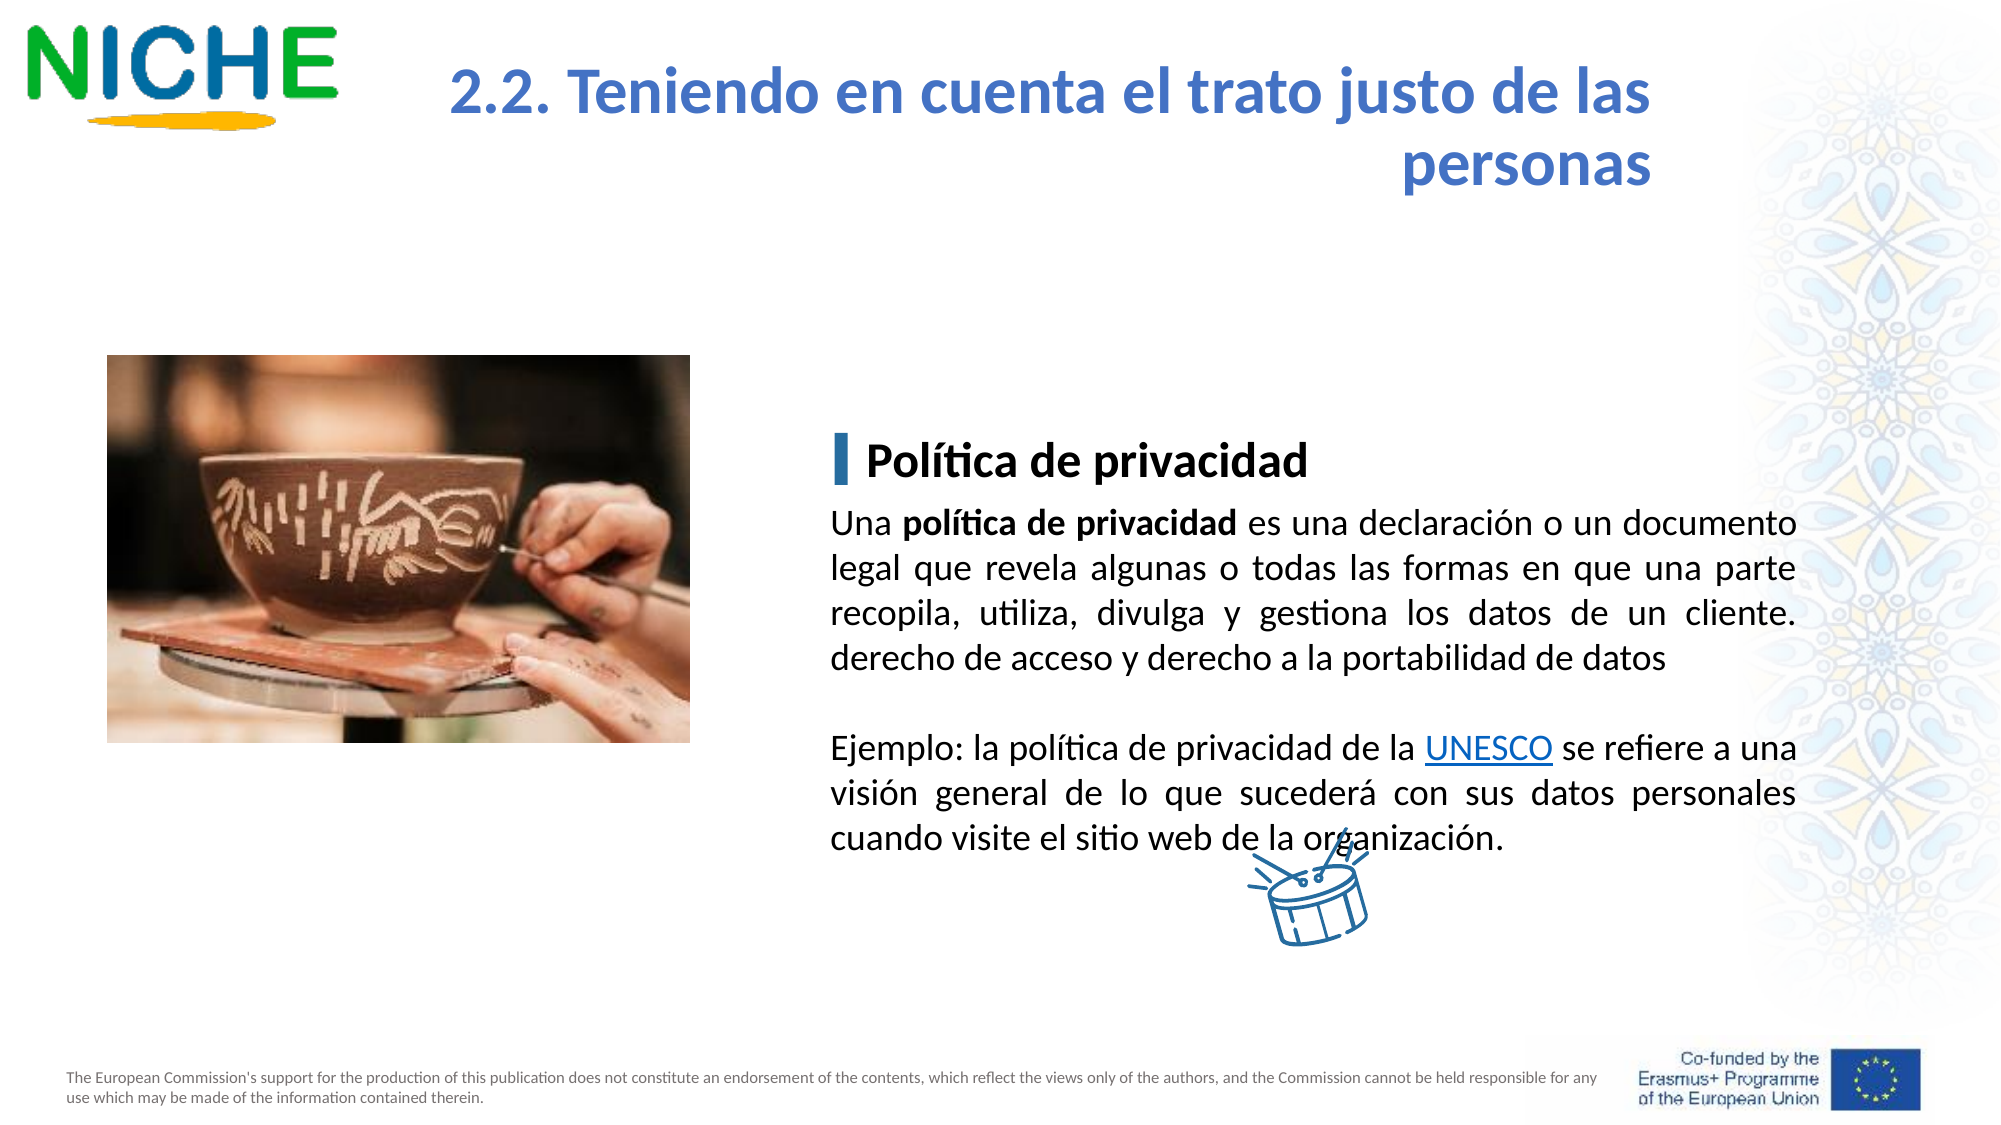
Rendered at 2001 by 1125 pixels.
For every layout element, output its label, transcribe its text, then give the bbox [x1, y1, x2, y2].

picture [0, 0, 365, 145]
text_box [1250, 838, 1378, 944]
text_box Política de privacidad [851, 420, 1814, 496]
text_box Una política de privacidad es una declaración o un documento legal que revela algunas o todas las formas en que una parte recopila, utiliza, divulga y gestiona los datos de un cliente. derecho de acceso y derecho a la portabilidad de datos Ejemplo: la política de privacidad de la UNESCO se refiere a una visión general de lo que sucederá con sus datos personales cuando visite el sitio web de la organización. [815, 490, 1813, 956]
picture [107, 355, 690, 743]
text_box [834, 432, 849, 486]
text_box 2.2. Teniendo en cuenta el trato justo de las personas [349, 49, 1668, 112]
picture [1525, 1035, 1935, 1125]
